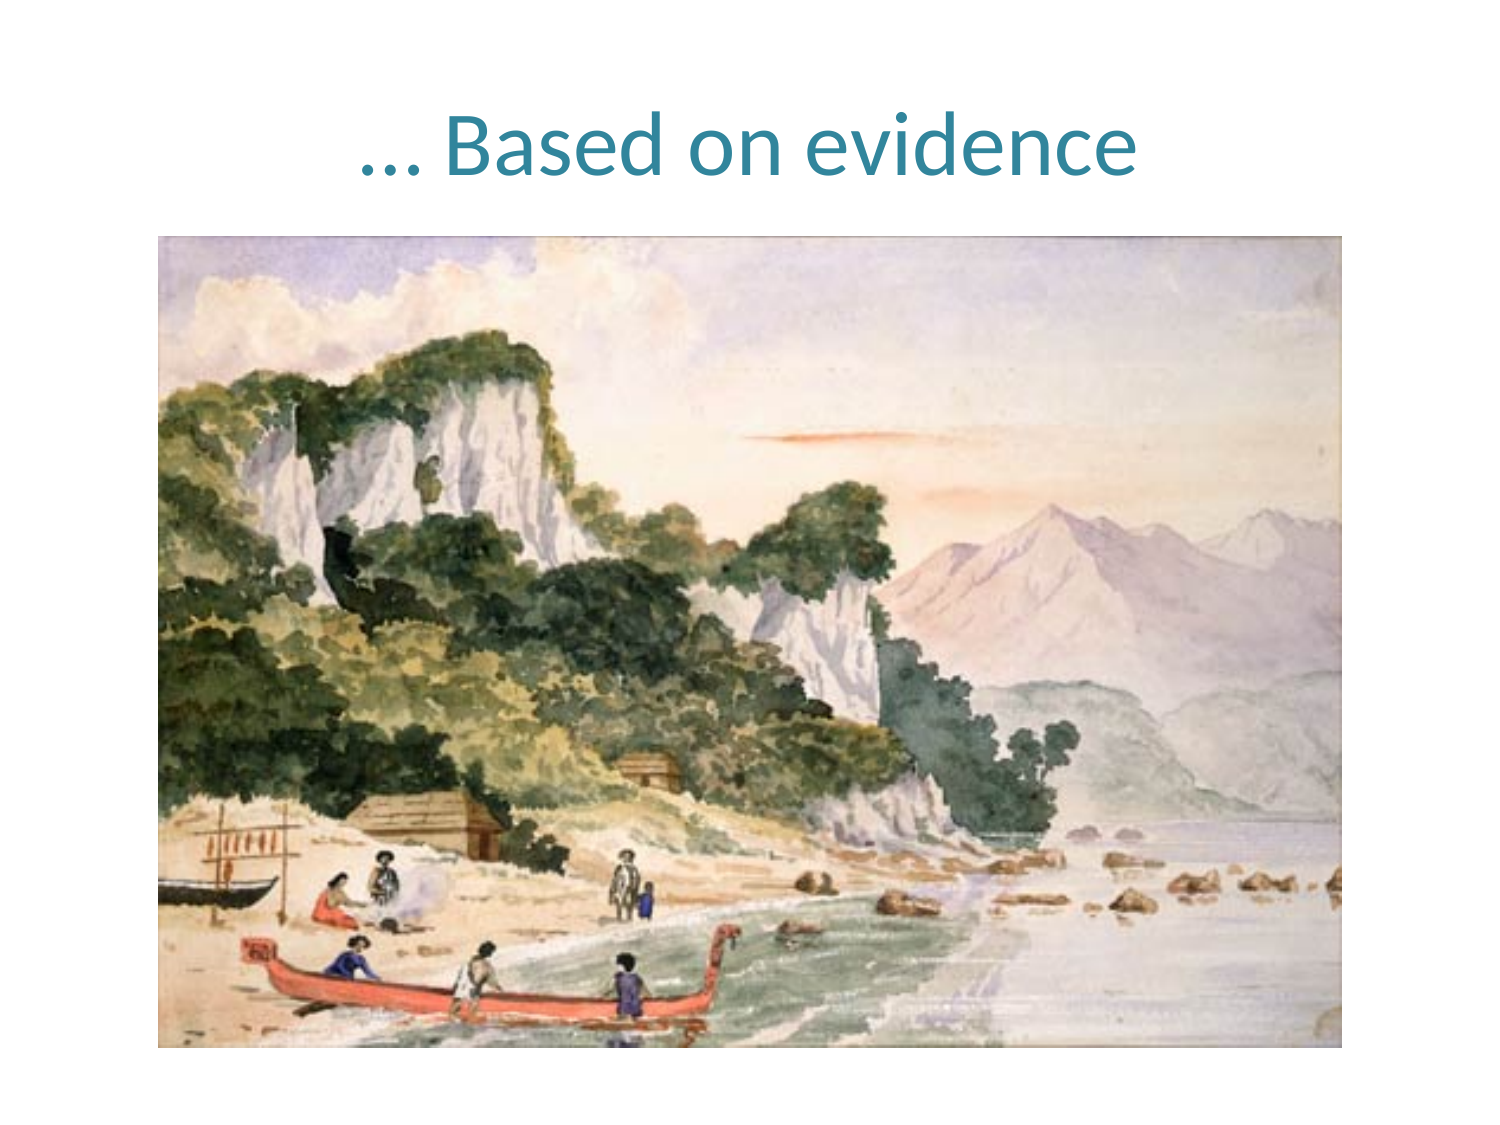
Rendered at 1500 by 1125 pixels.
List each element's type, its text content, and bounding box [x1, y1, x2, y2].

title … Based on evidence [75, 45, 1425, 233]
picture [158, 236, 1342, 1049]
